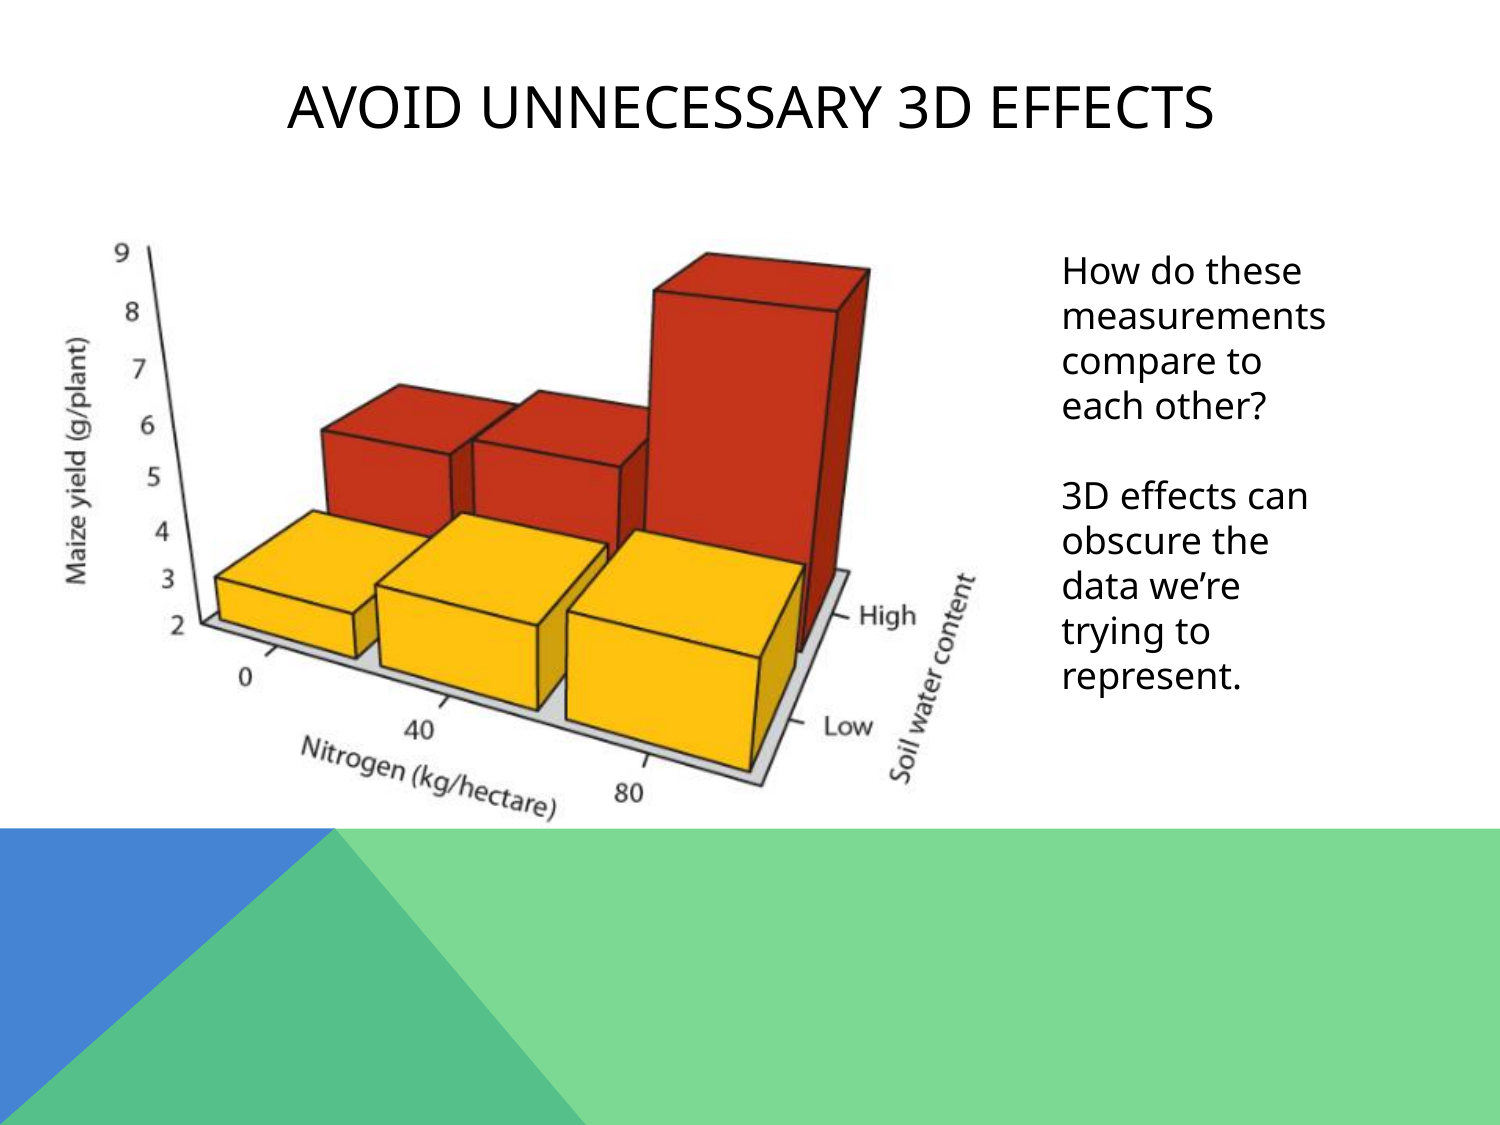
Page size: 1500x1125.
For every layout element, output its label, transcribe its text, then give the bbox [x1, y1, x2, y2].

text_box How do these measurements compare to each other? 3D effects can obscure the data we’re trying to represent. [1046, 239, 1369, 705]
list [62, 239, 984, 828]
title Avoid unnecessary 3d effects [135, 60, 1369, 150]
